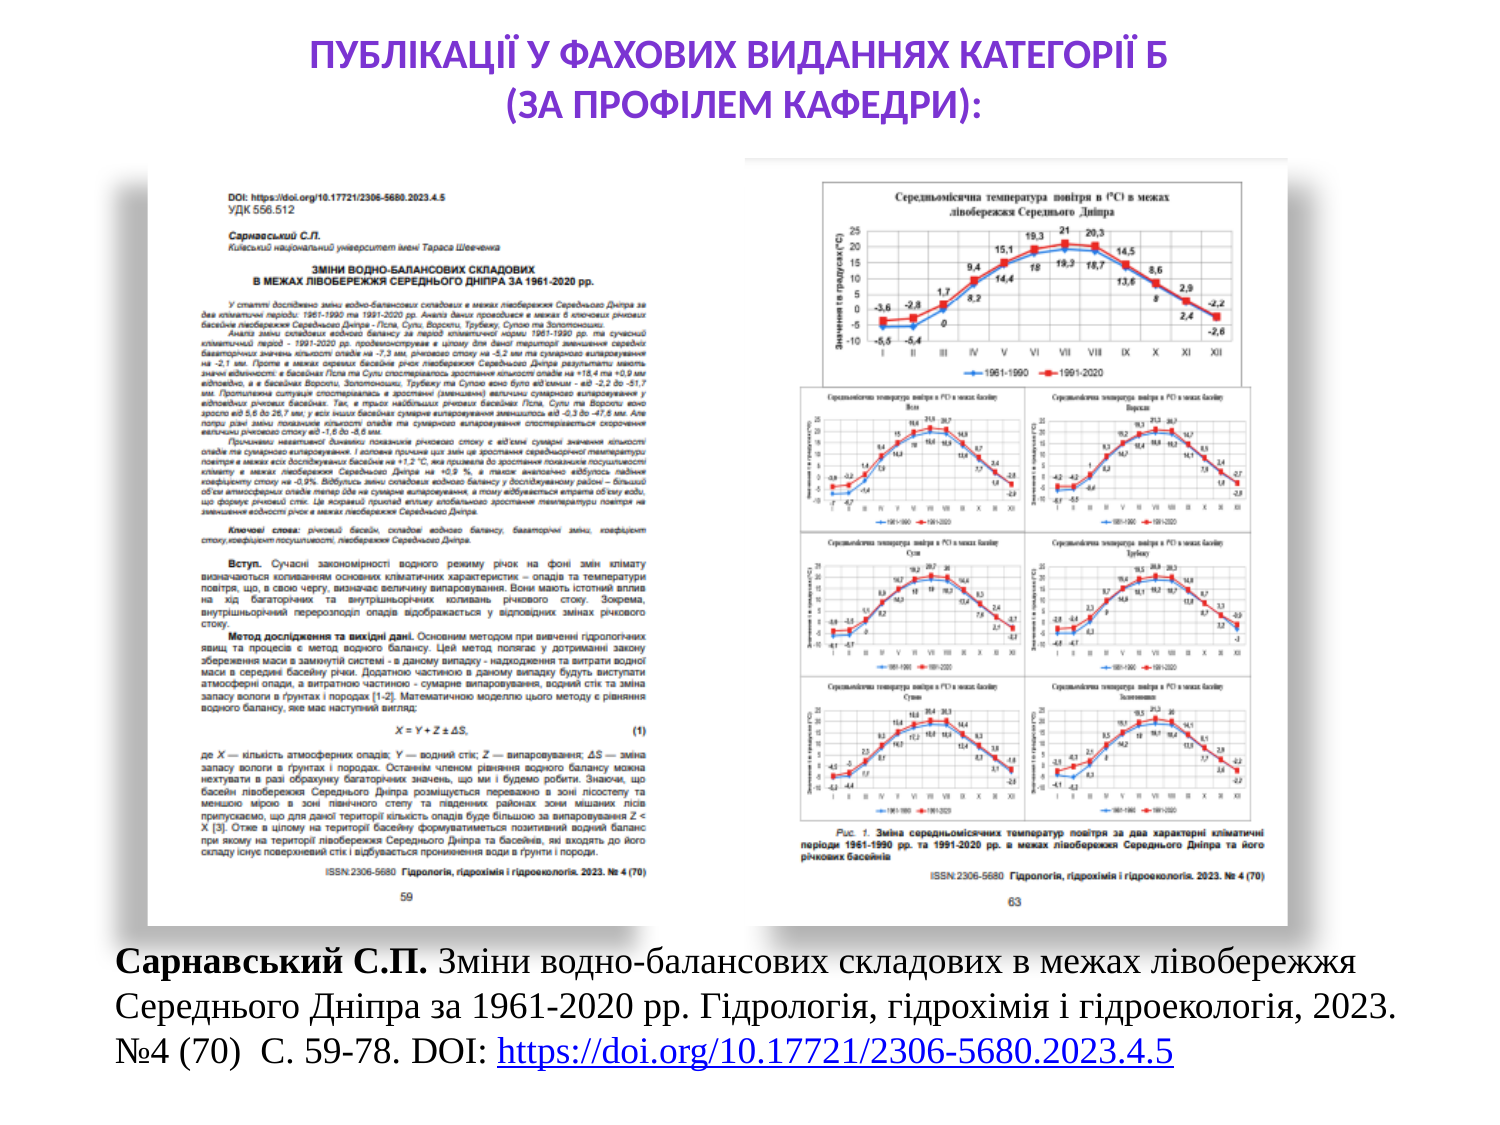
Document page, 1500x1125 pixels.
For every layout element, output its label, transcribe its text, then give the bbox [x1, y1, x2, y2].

text_box Публікації у фахових виданнях категорії Б (за профілем кафедри): [182, 19, 1306, 134]
picture [147, 158, 669, 926]
picture [744, 158, 1288, 926]
text_box Сарнавський С.П. Зміни водно-балансових складових в межах лівобережжя Середнього Дніпра за 1961-2020 рр. Гідрологія, гідрохімія і гідроекологія, 2023. №4 (70) С. 59-78. DOI: https://doi.org/10.17721/2306-5680.2023.4.5 [100, 928, 1459, 1079]
